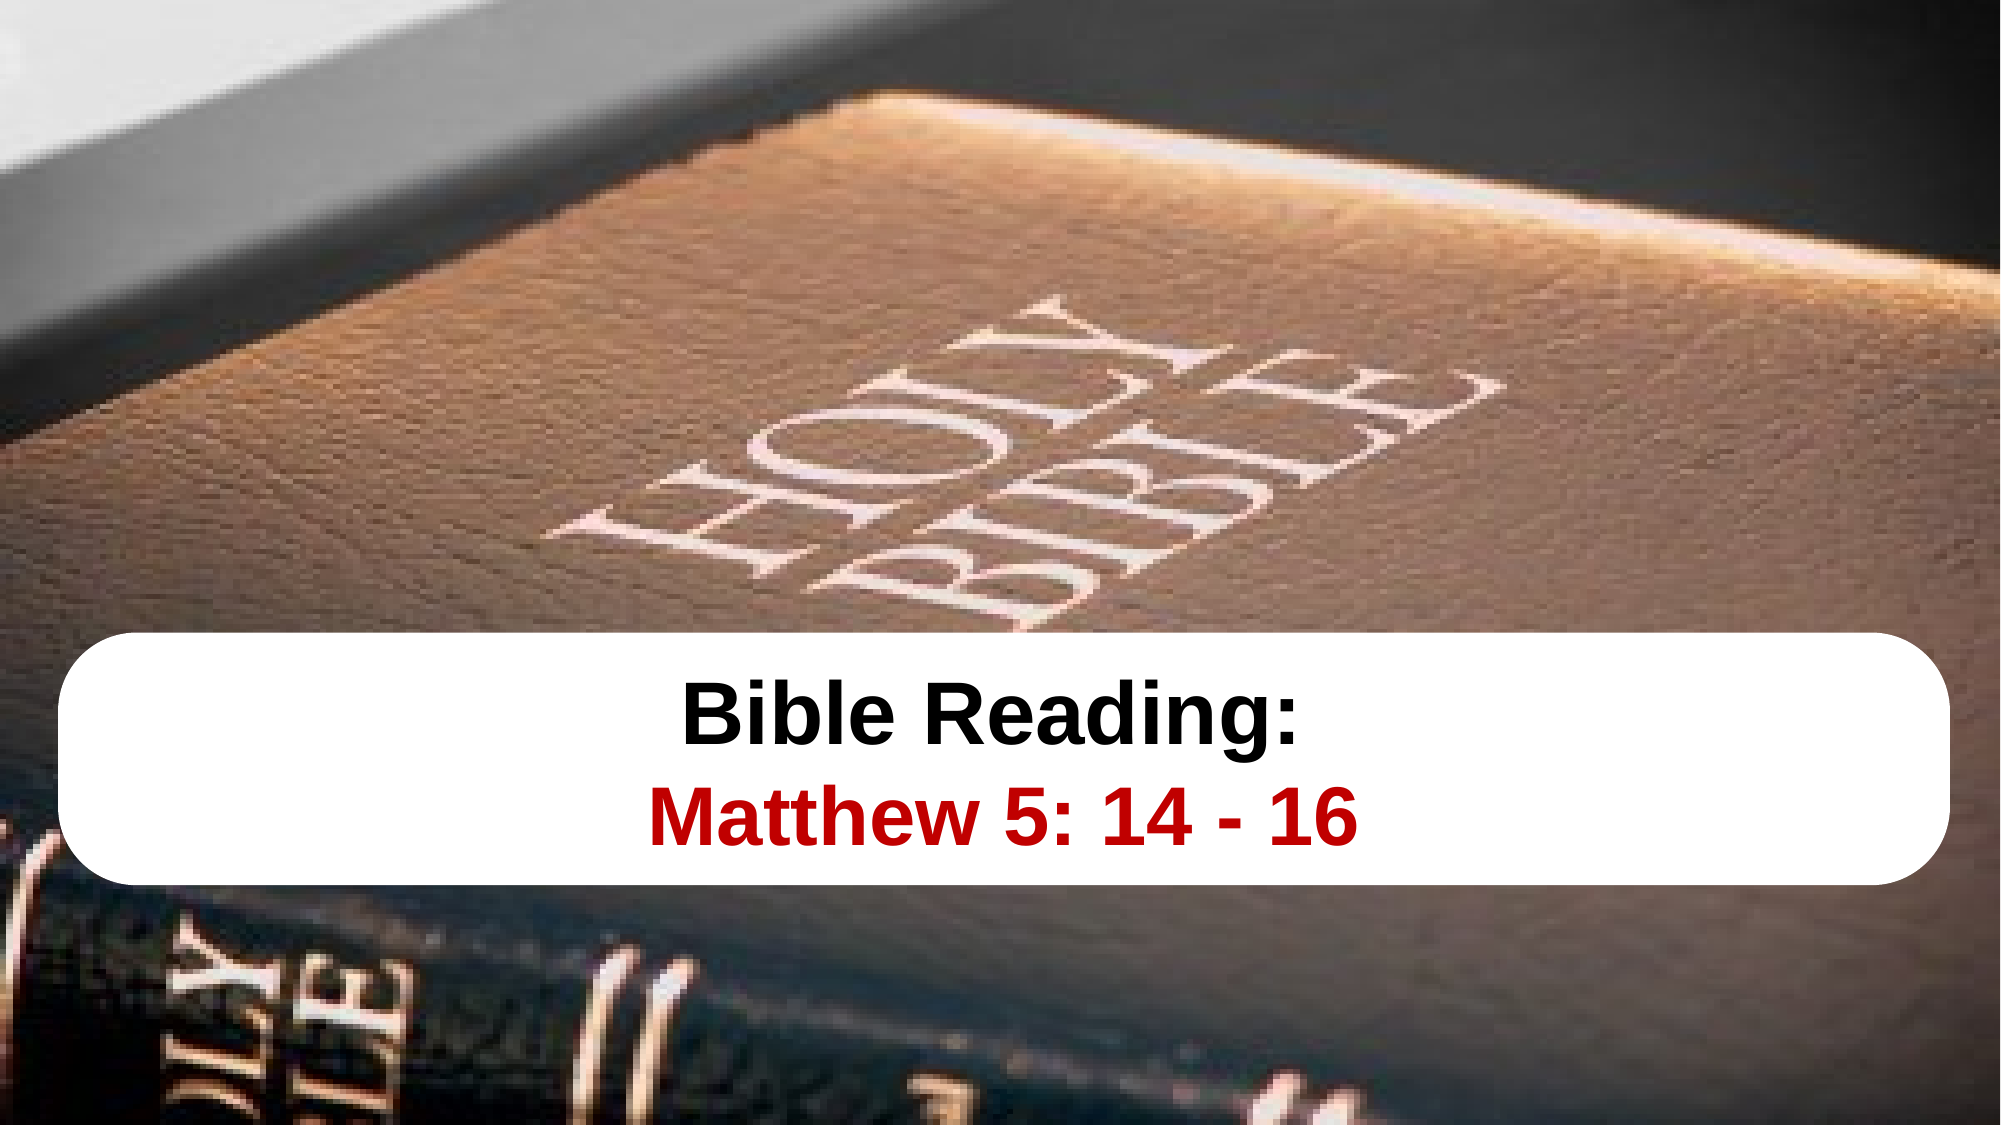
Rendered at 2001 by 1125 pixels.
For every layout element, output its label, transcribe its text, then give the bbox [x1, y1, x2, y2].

text_box Bible Reading: Matthew 5: 14 - 16 [58, 632, 1951, 886]
picture [0, 0, 2001, 1125]
